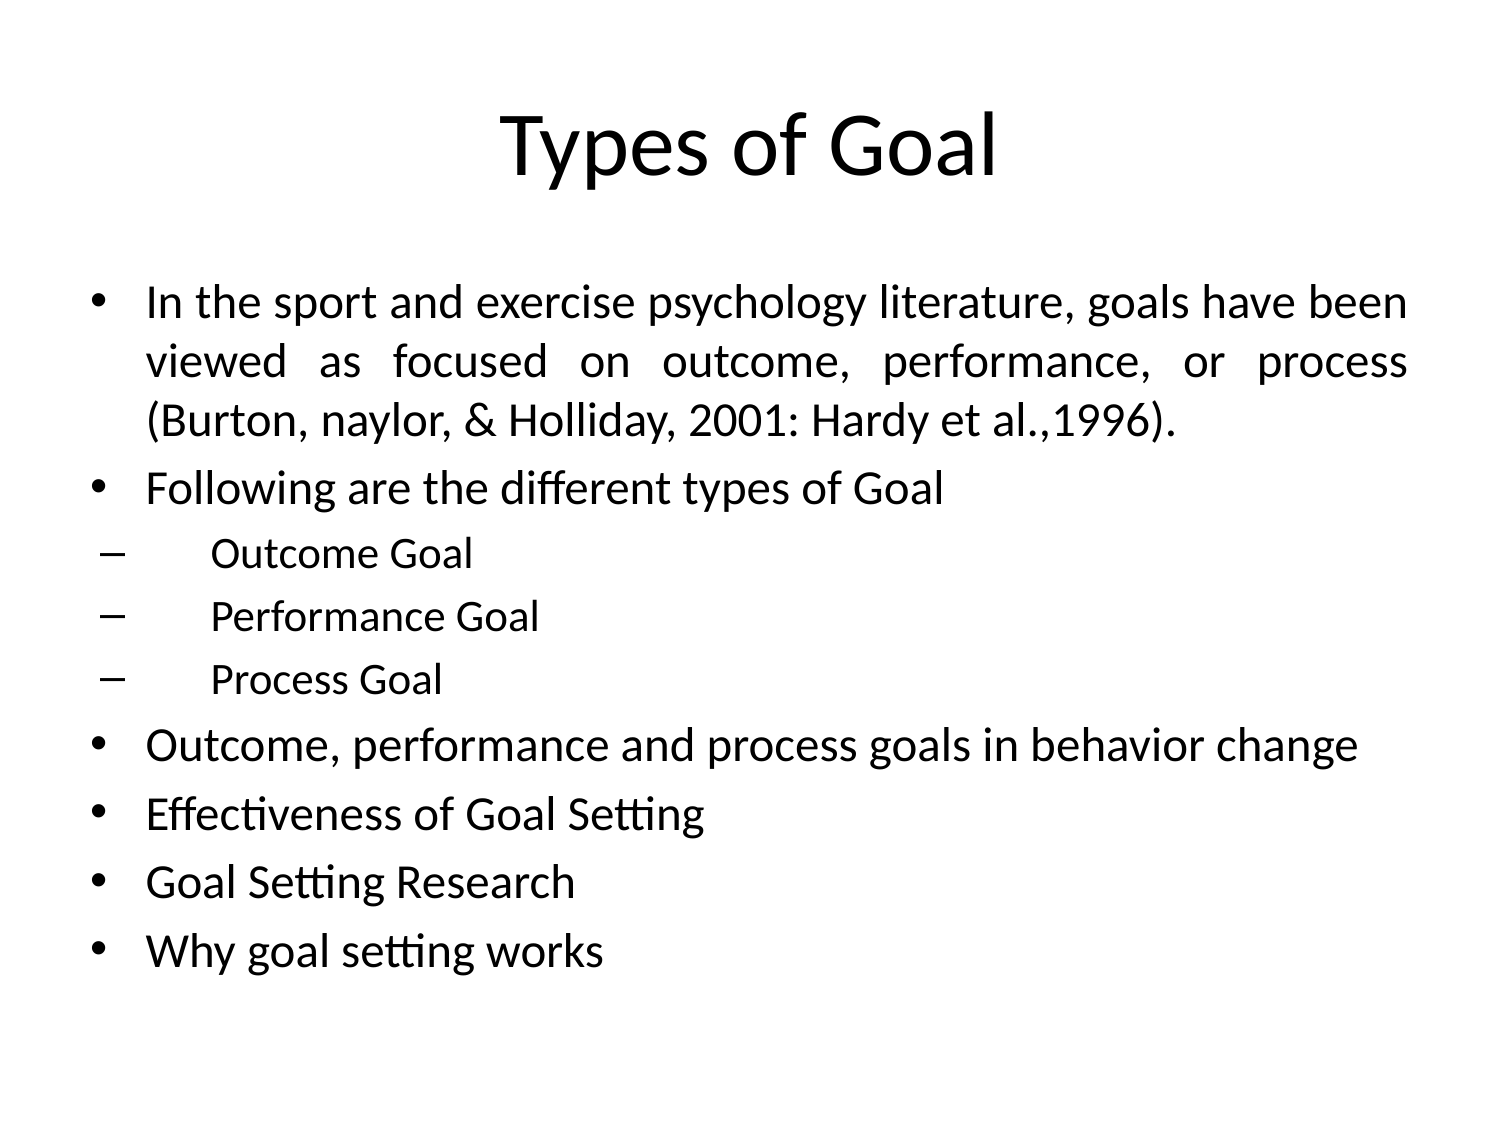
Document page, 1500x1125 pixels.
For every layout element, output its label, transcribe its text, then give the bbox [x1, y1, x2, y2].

title Types of Goal [75, 45, 1425, 233]
list In the sport and exercise psychology literature, goals have been viewed as focused on outcome, performance, or process (Burton, naylor, & Holliday, 2001: Hardy et al.,1996). Following are the different types of Goal Outcome Goal Performance Goal Process Goal Outcome, performance and process goals in behavior change Effectiveness of Goal Setting Goal Setting Research Why goal setting works [75, 262, 1425, 1005]
